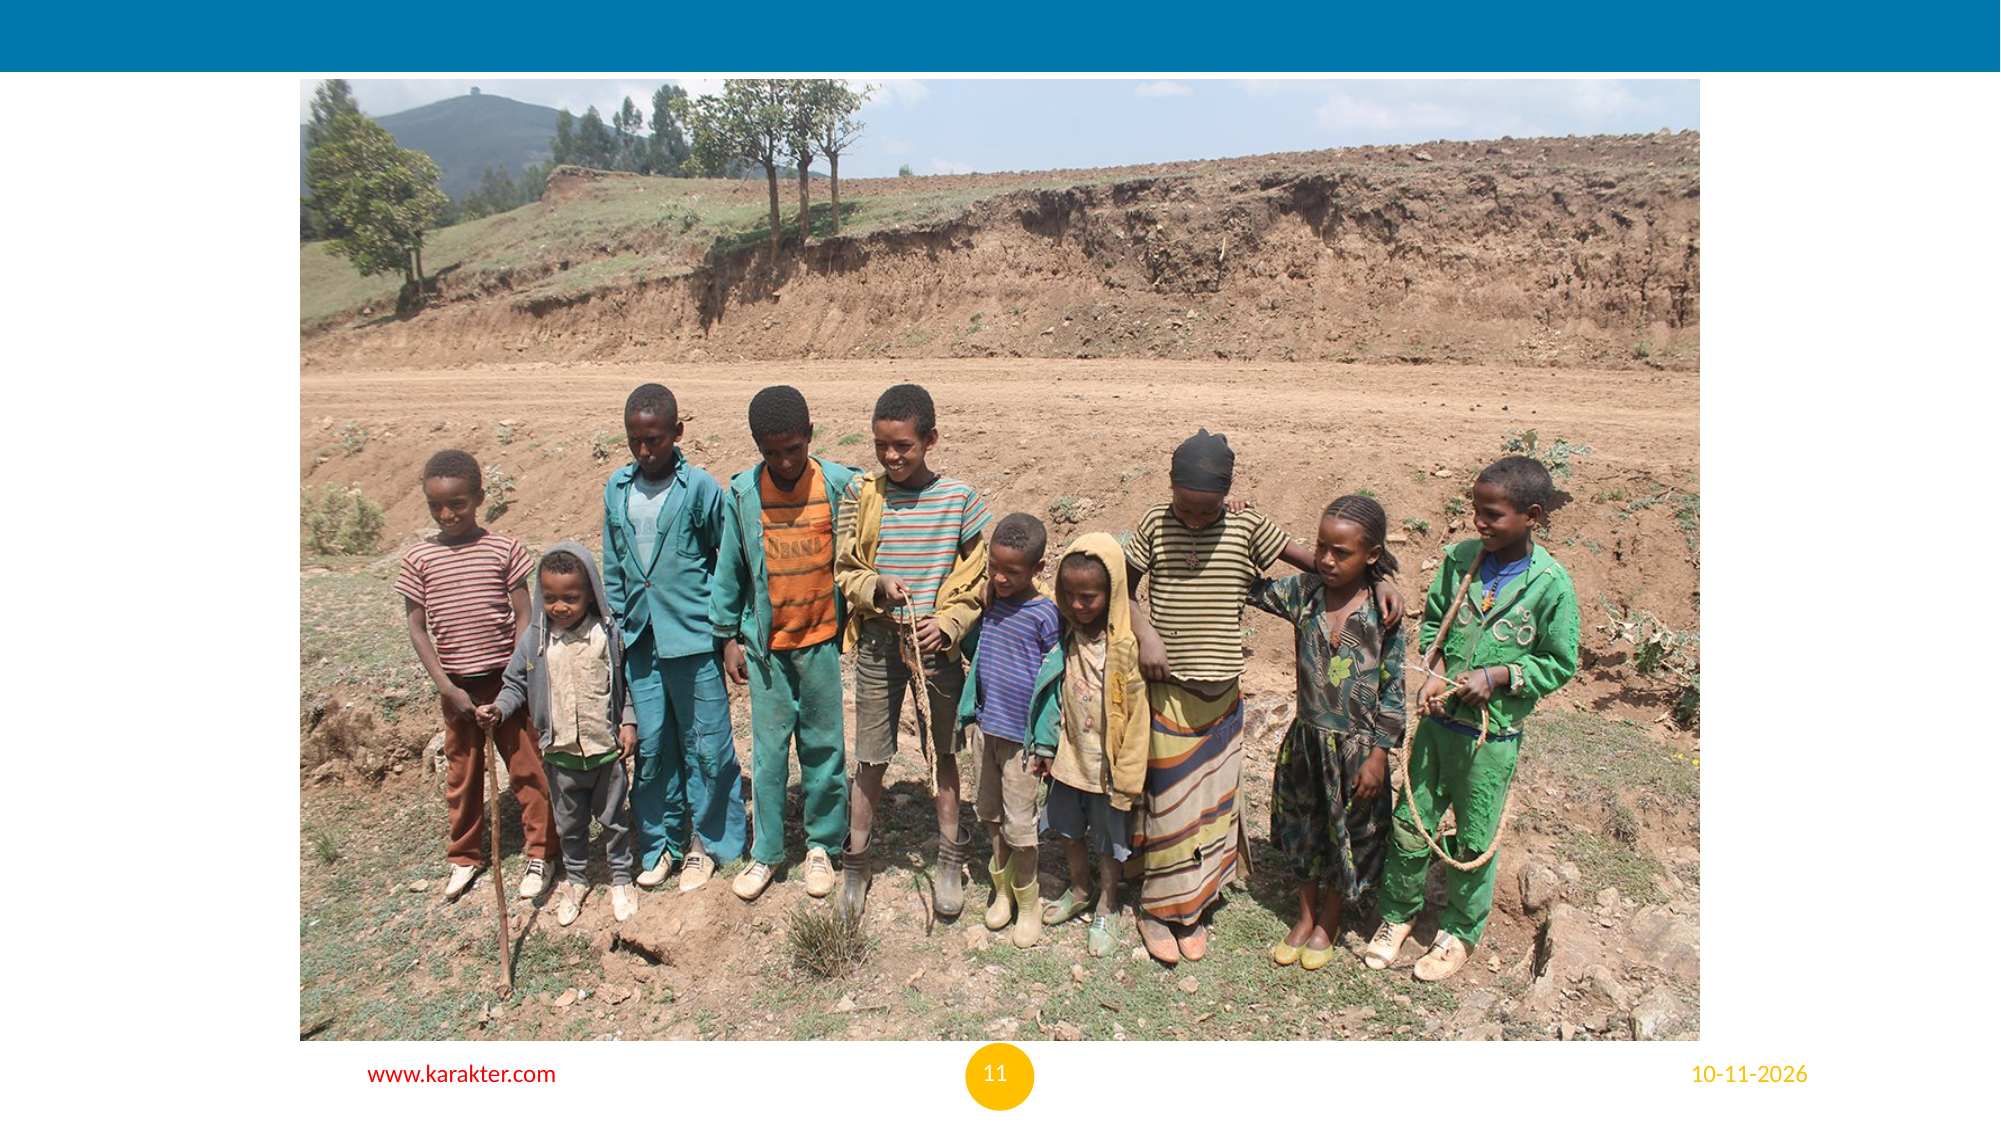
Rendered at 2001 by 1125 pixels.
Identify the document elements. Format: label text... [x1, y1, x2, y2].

footer www.karakter.com [137, 1042, 787, 1103]
slide_number 11 [945, 1041, 1023, 1103]
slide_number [1675, 1042, 1863, 1103]
picture [300, 79, 1700, 1041]
